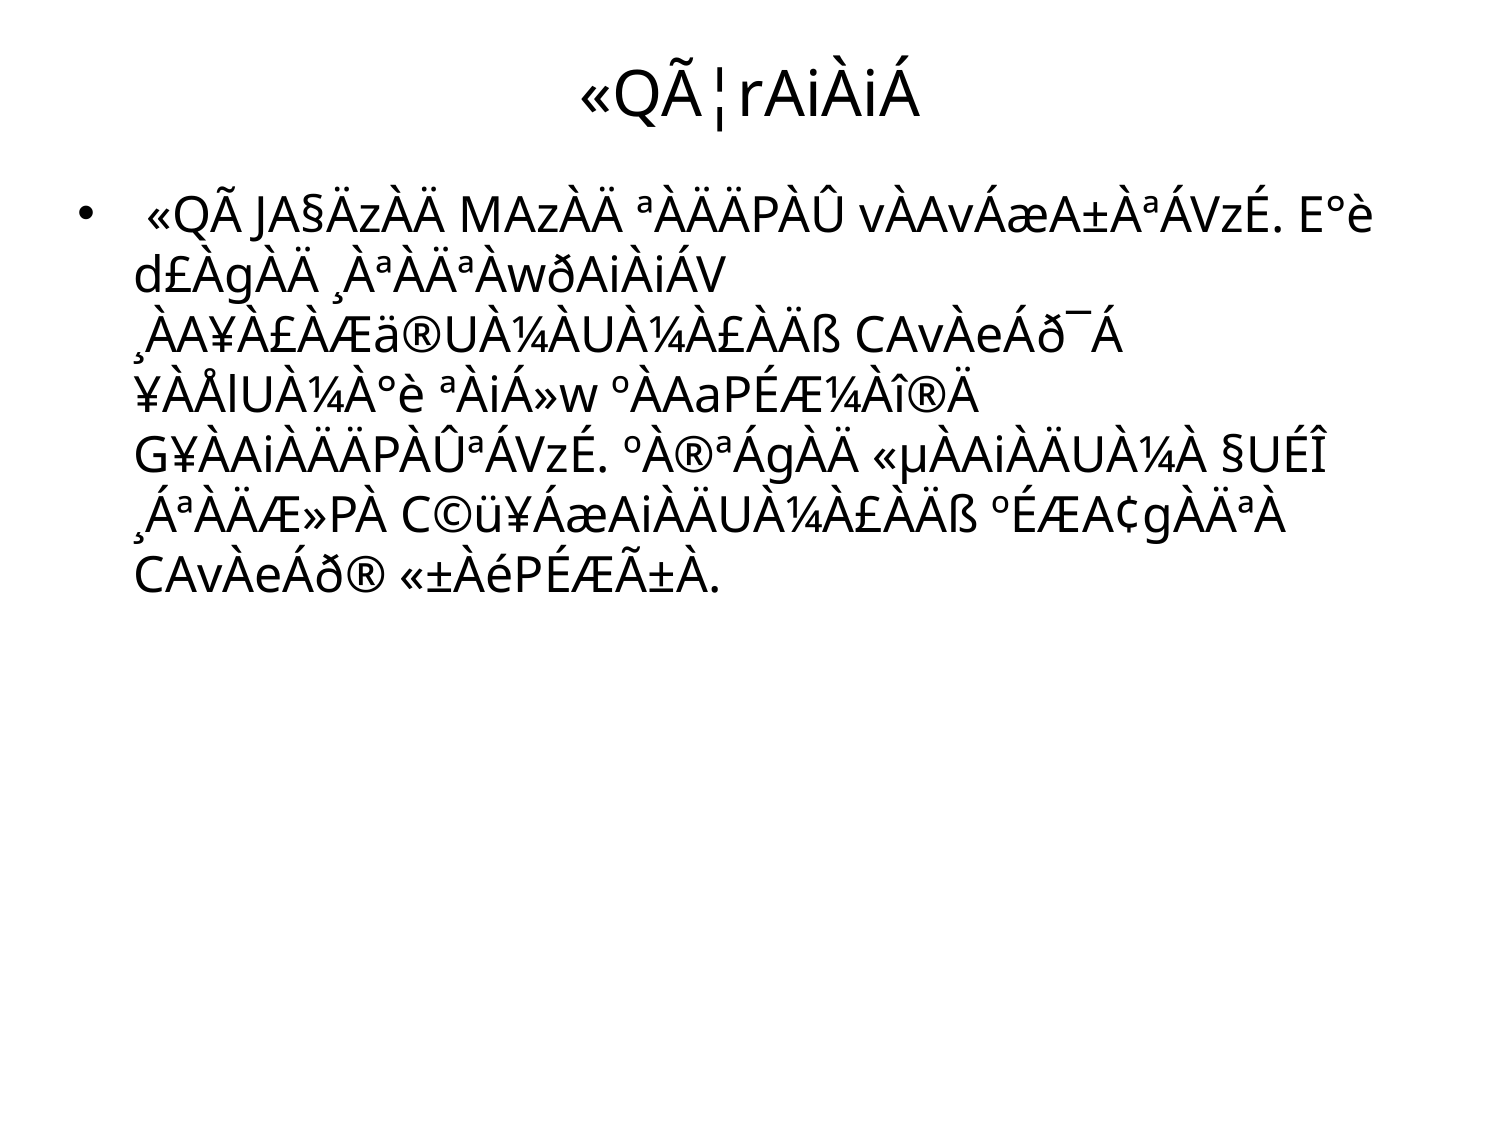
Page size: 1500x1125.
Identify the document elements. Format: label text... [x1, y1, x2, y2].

title «QÃ¦rAiÀiÁ [75, 45, 1425, 138]
list «QÃ JA§ÄzÀÄ MAzÀÄ ªÀÄÄPÀÛ vÀAvÁæA±ÀªÁVzÉ. E°è d£ÀgÀÄ ¸ÀªÀÄªÀwðAiÀiÁV ¸ÀA¥À£ÀÆä®UÀ¼ÀUÀ¼À£ÀÄß CAvÀeÁð¯Á ¥ÀÅlUÀ¼À°è ªÀiÁ»w ºÀAaPÉÆ¼Àî®Ä G¥ÀAiÀÄÄPÀÛªÁVzÉ. ºÀ®ªÁgÀÄ «µÀAiÀÄUÀ¼À §UÉÎ ¸ÁªÀÄÆ»PÀ C©ü¥ÁæAiÀÄUÀ¼À£ÀÄß ºÉÆA¢gÀÄªÀ CAvÀeÁð® «±ÀéPÉÆÃ±À. [62, 174, 1413, 1088]
